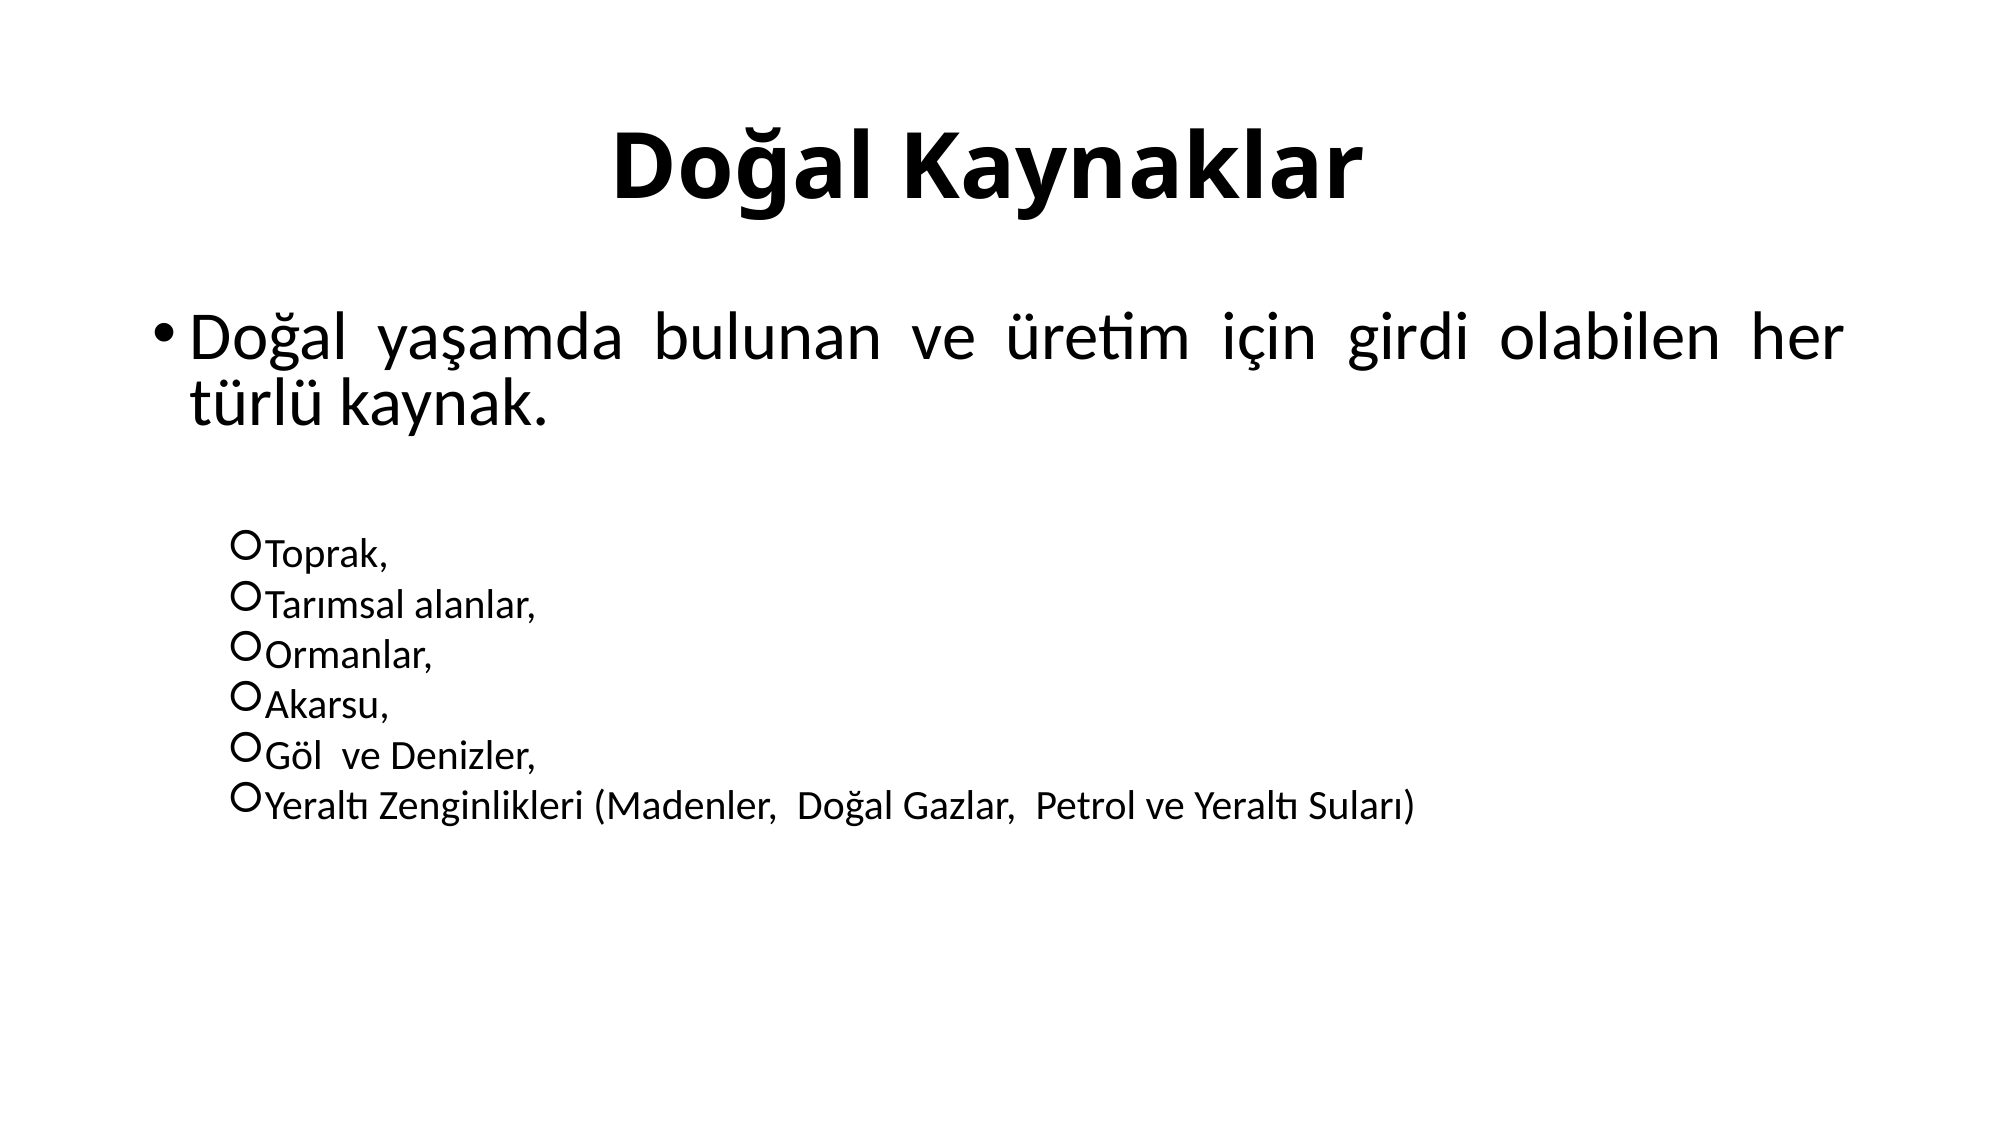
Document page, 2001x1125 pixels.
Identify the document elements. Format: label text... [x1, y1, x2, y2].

list Doğal yaşamda bulunan ve üretim için girdi olabilen her türlü kaynak. Toprak, Tarımsal alanlar, Ormanlar, Akarsu, Göl ve Denizler, Yeraltı Zenginlikleri (Madenler, Doğal Gazlar, Petrol ve Yeraltı Suları) [137, 299, 1863, 1014]
title Doğal Kaynaklar [137, 59, 1863, 278]
